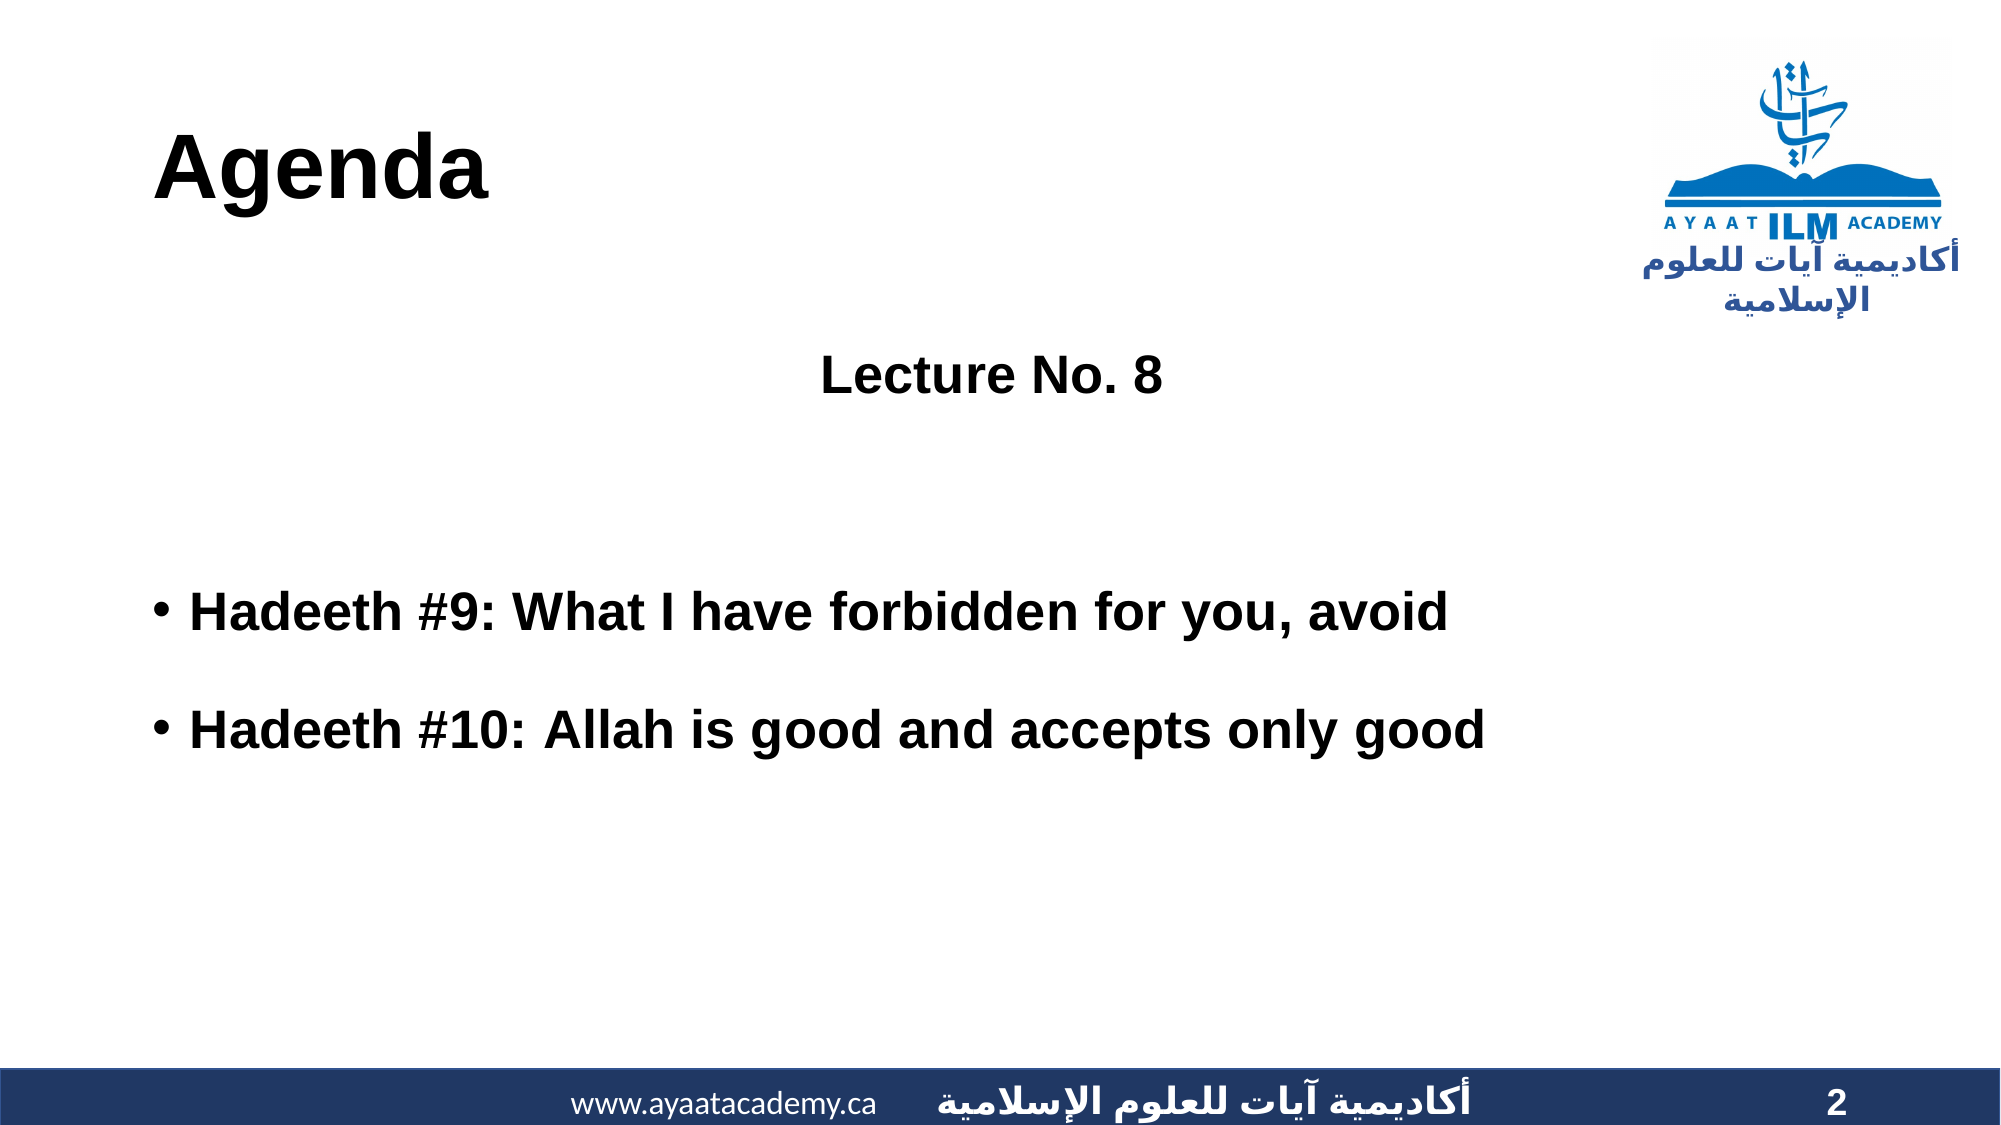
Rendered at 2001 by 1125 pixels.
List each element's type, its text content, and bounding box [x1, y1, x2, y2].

list Lecture No. 8 Hadeeth #9: What I have forbidden for you, avoid Hadeeth #10: Allah is good and accepts only good [137, 299, 1863, 1014]
picture [1651, 37, 1952, 257]
title Agenda [137, 59, 1863, 278]
slide_number 2 [1412, 1070, 1863, 1125]
